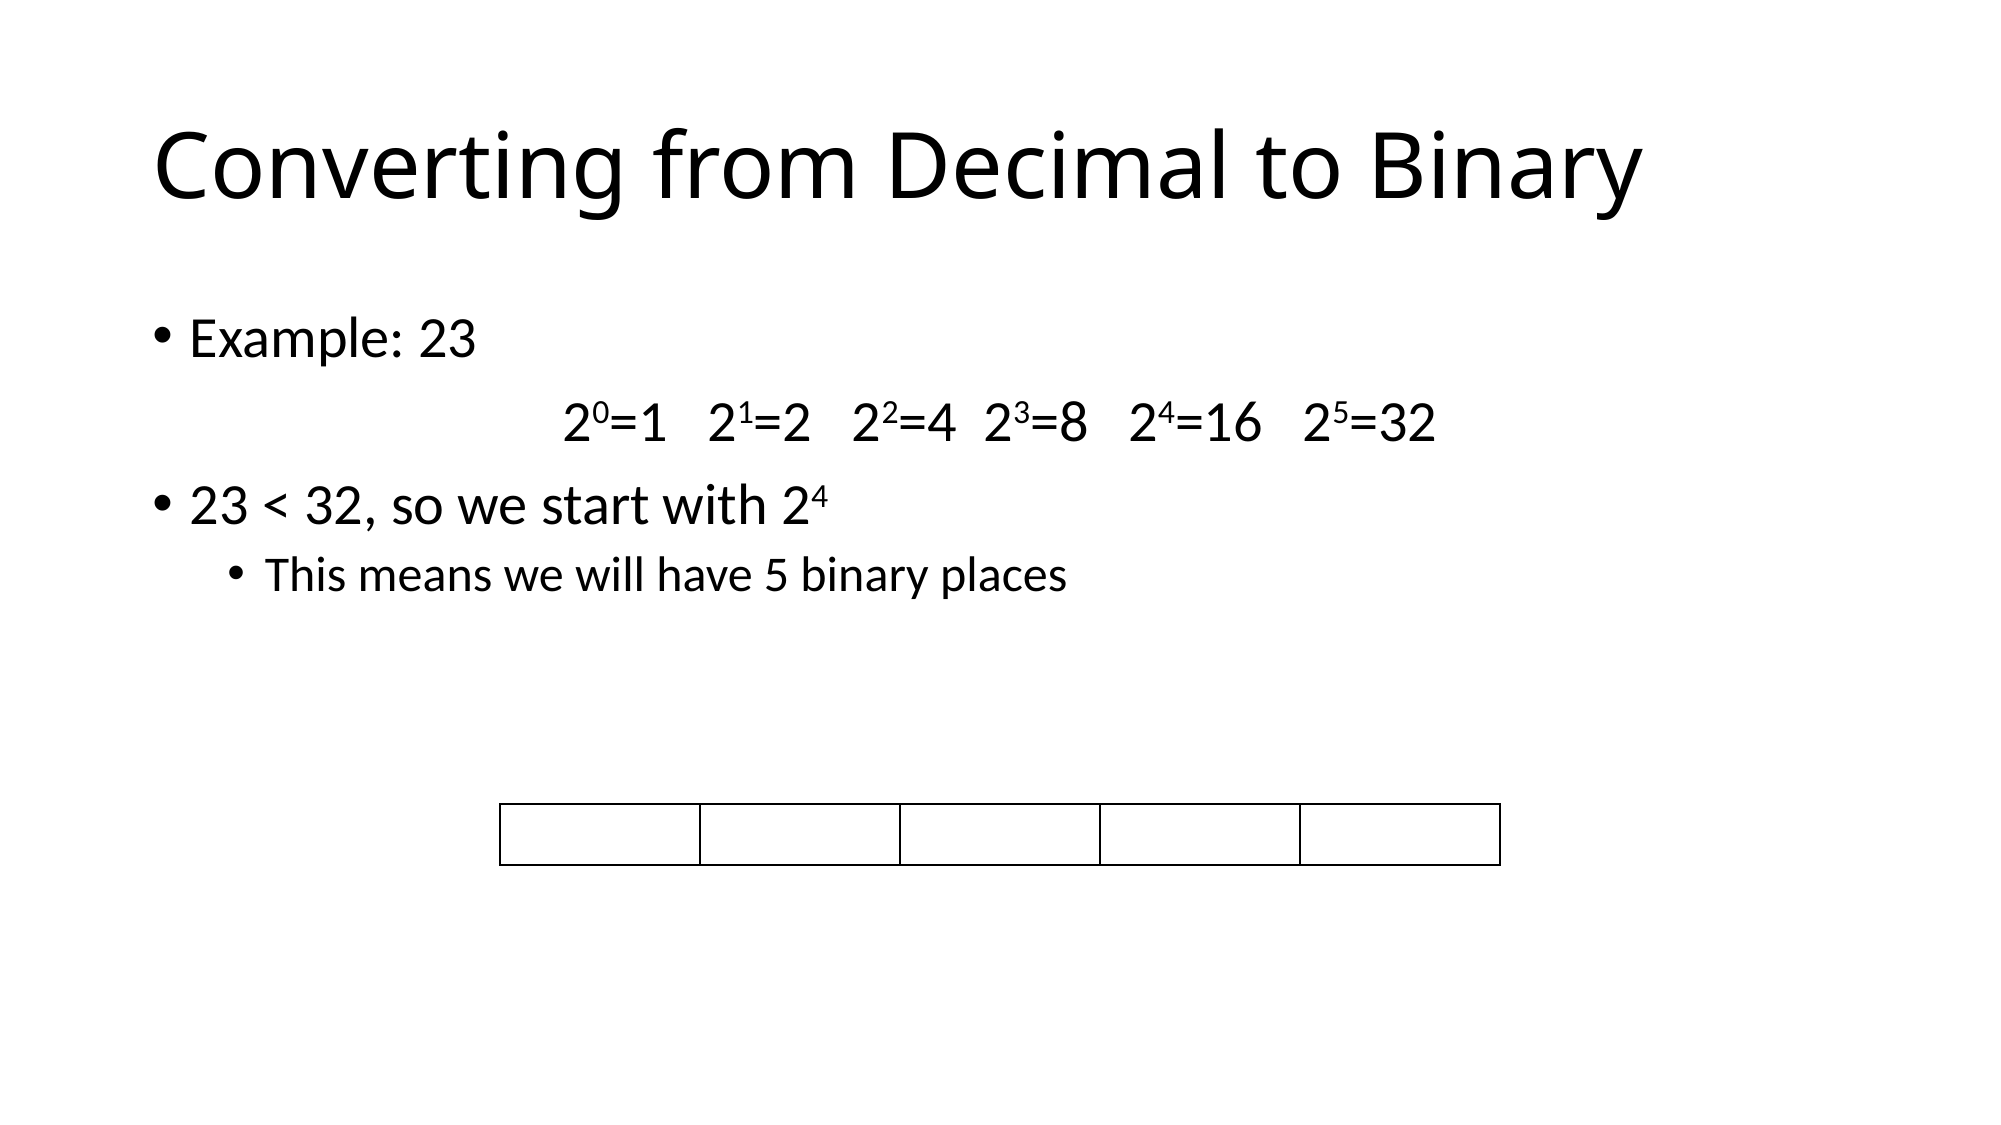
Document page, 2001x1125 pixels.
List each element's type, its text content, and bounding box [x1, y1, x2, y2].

title Converting from Decimal to Binary [137, 59, 1863, 278]
table_header [901, 805, 1099, 864]
table_header [1301, 805, 1499, 864]
table_header [701, 805, 899, 864]
table_header [501, 805, 699, 864]
list Example: 23 20=1 21=2 22=4 23=8 24=16 25=32 23 < 32, so we start with 24 This means we will have 5 binary places [137, 299, 1863, 1014]
table_header [1101, 805, 1299, 864]
